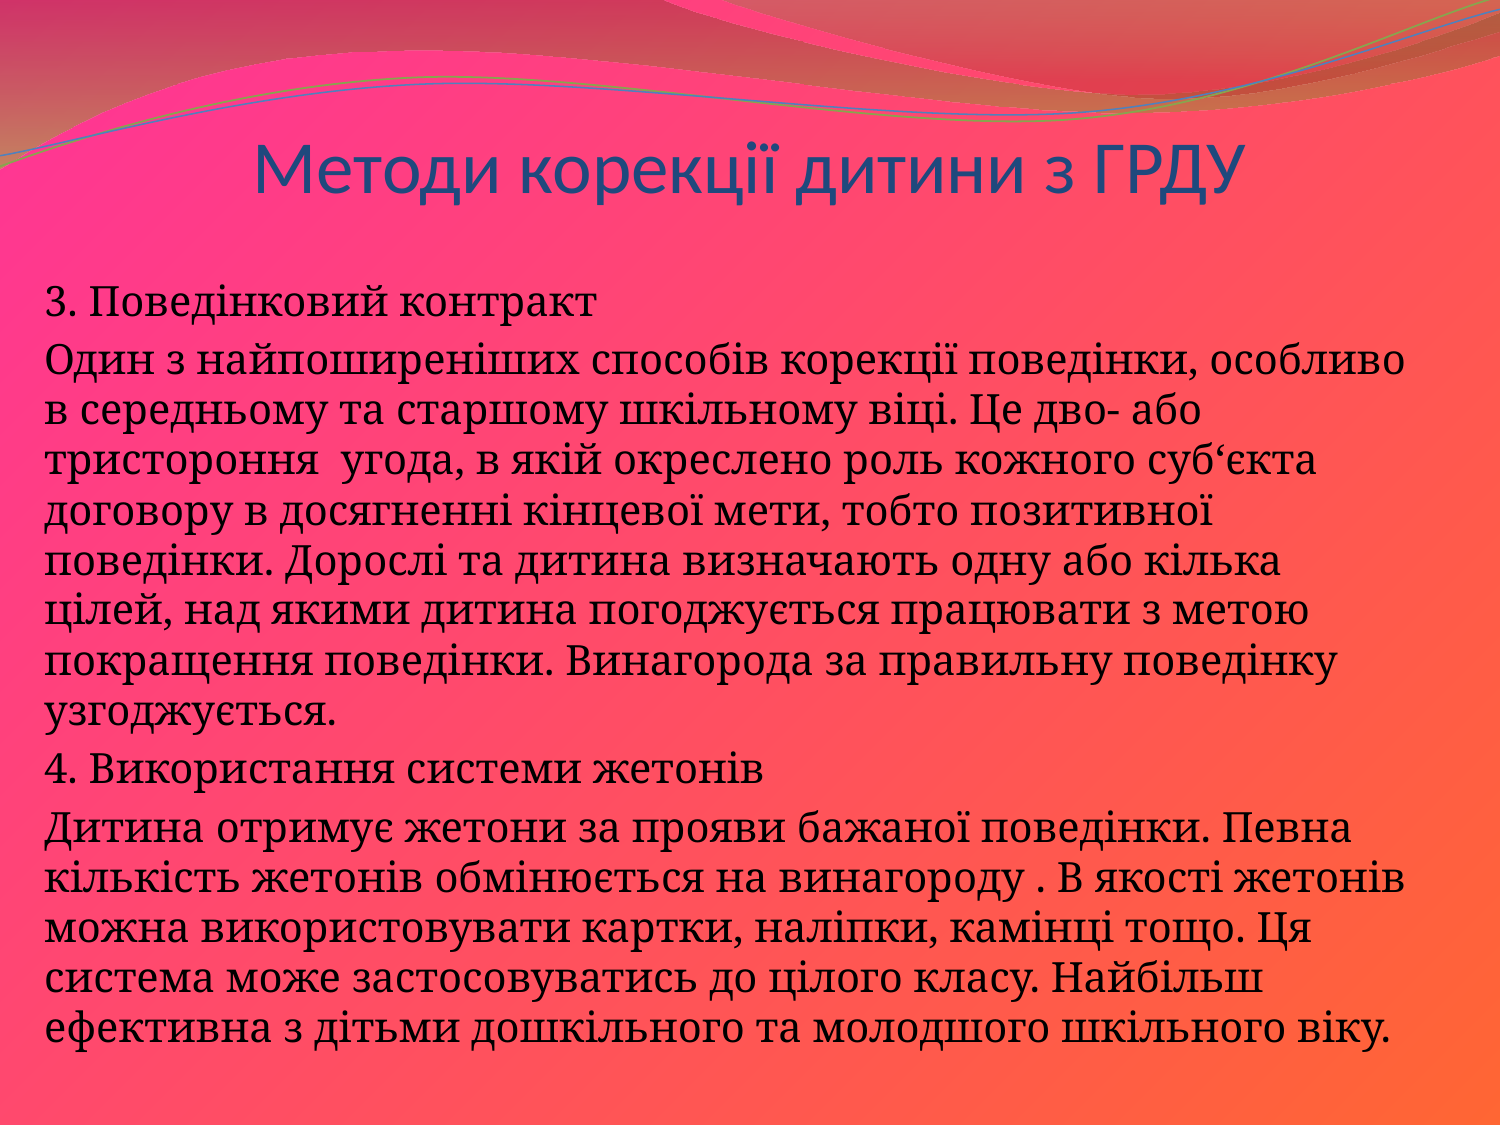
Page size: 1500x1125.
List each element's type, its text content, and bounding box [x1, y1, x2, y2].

list 3. Поведінковий контракт Один з найпоширеніших способів корекції поведінки, особливо в середньому та старшому шкільному віці. Це дво- або тристороння угода, в якій окреслено роль кожного суб‘єкта договору в досягненні кінцевої мети, тобто позитивної поведінки. Дорослі та дитина визначають одну або кілька цілей, над якими дитина погоджується працювати з метою покращення поведінки. Винагорода за правильну поведінку узгоджується. 4. Використання системи жетонів Дитина отримує жетони за прояви бажаної поведінки. Певна кількість жетонів обмінюється на винагороду . В якості жетонів можна використовувати картки, наліпки, камінці тощо. Ця система може застосовуватись до цілого класу. Найбільш ефективна з дітьми дошкільного та молодшого шкільного віку. [29, 267, 1425, 1094]
title Методи корекції дитини з ГРДУ [75, 78, 1425, 209]
